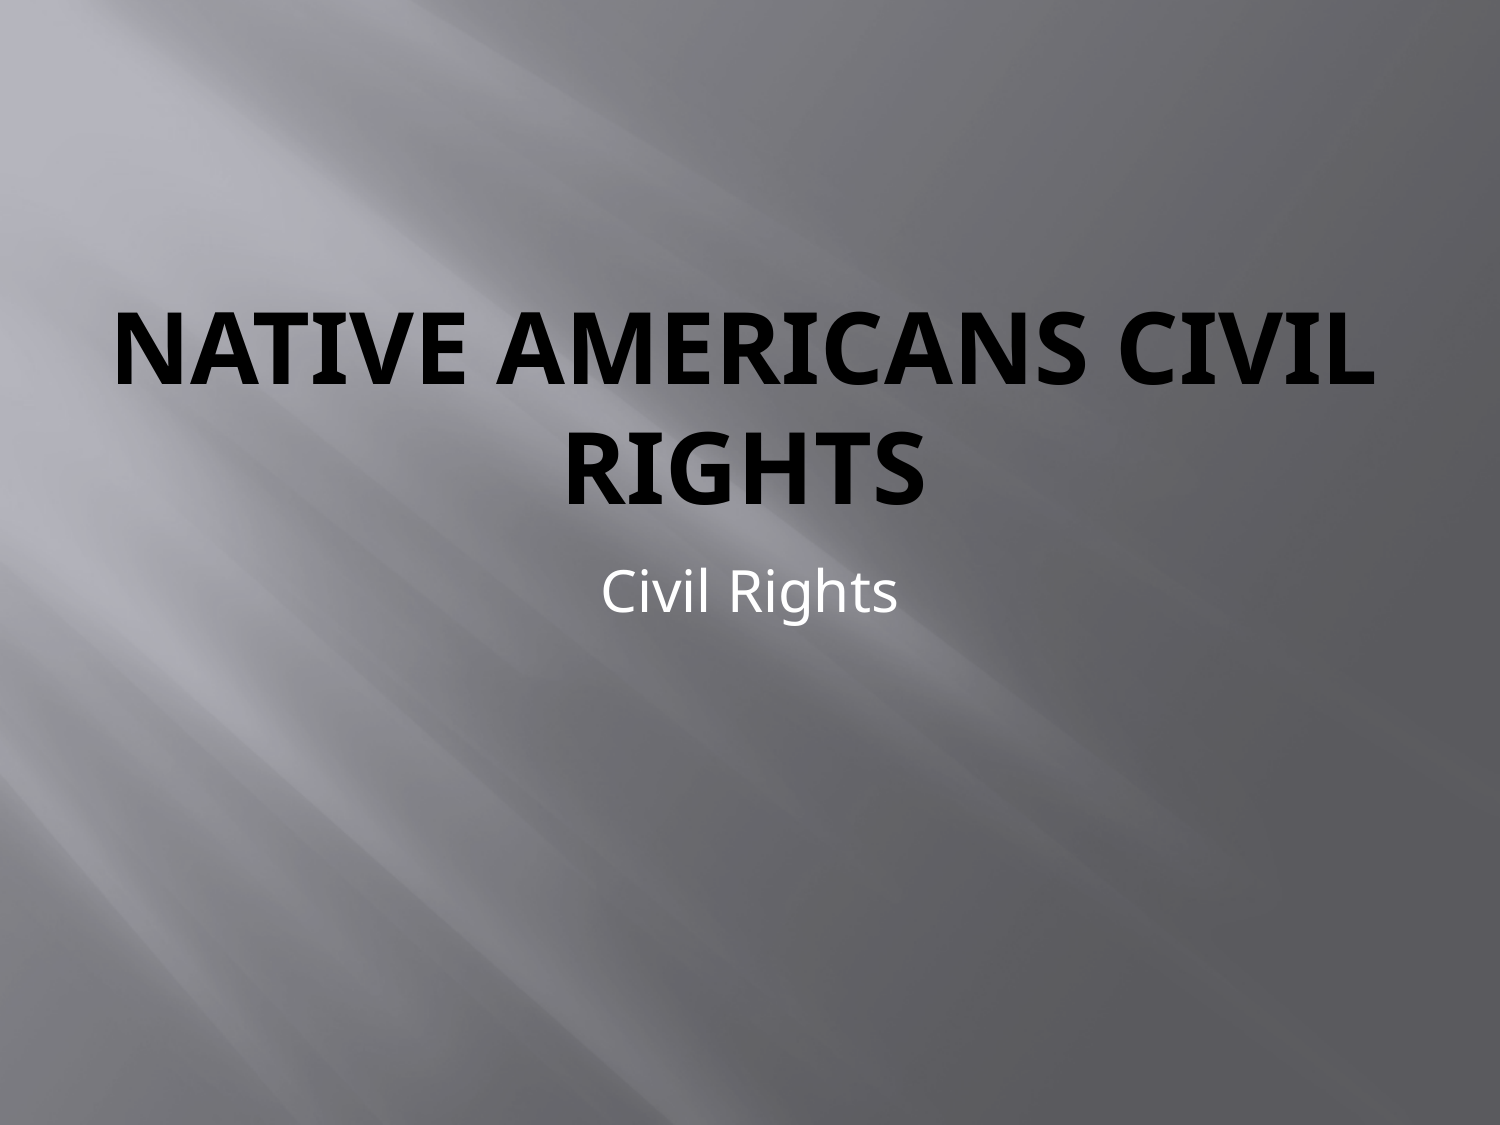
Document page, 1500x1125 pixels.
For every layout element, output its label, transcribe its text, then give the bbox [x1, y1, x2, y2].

title Native Americans Civil Rights [69, 224, 1420, 525]
subtitle Civil Rights [225, 546, 1275, 834]
